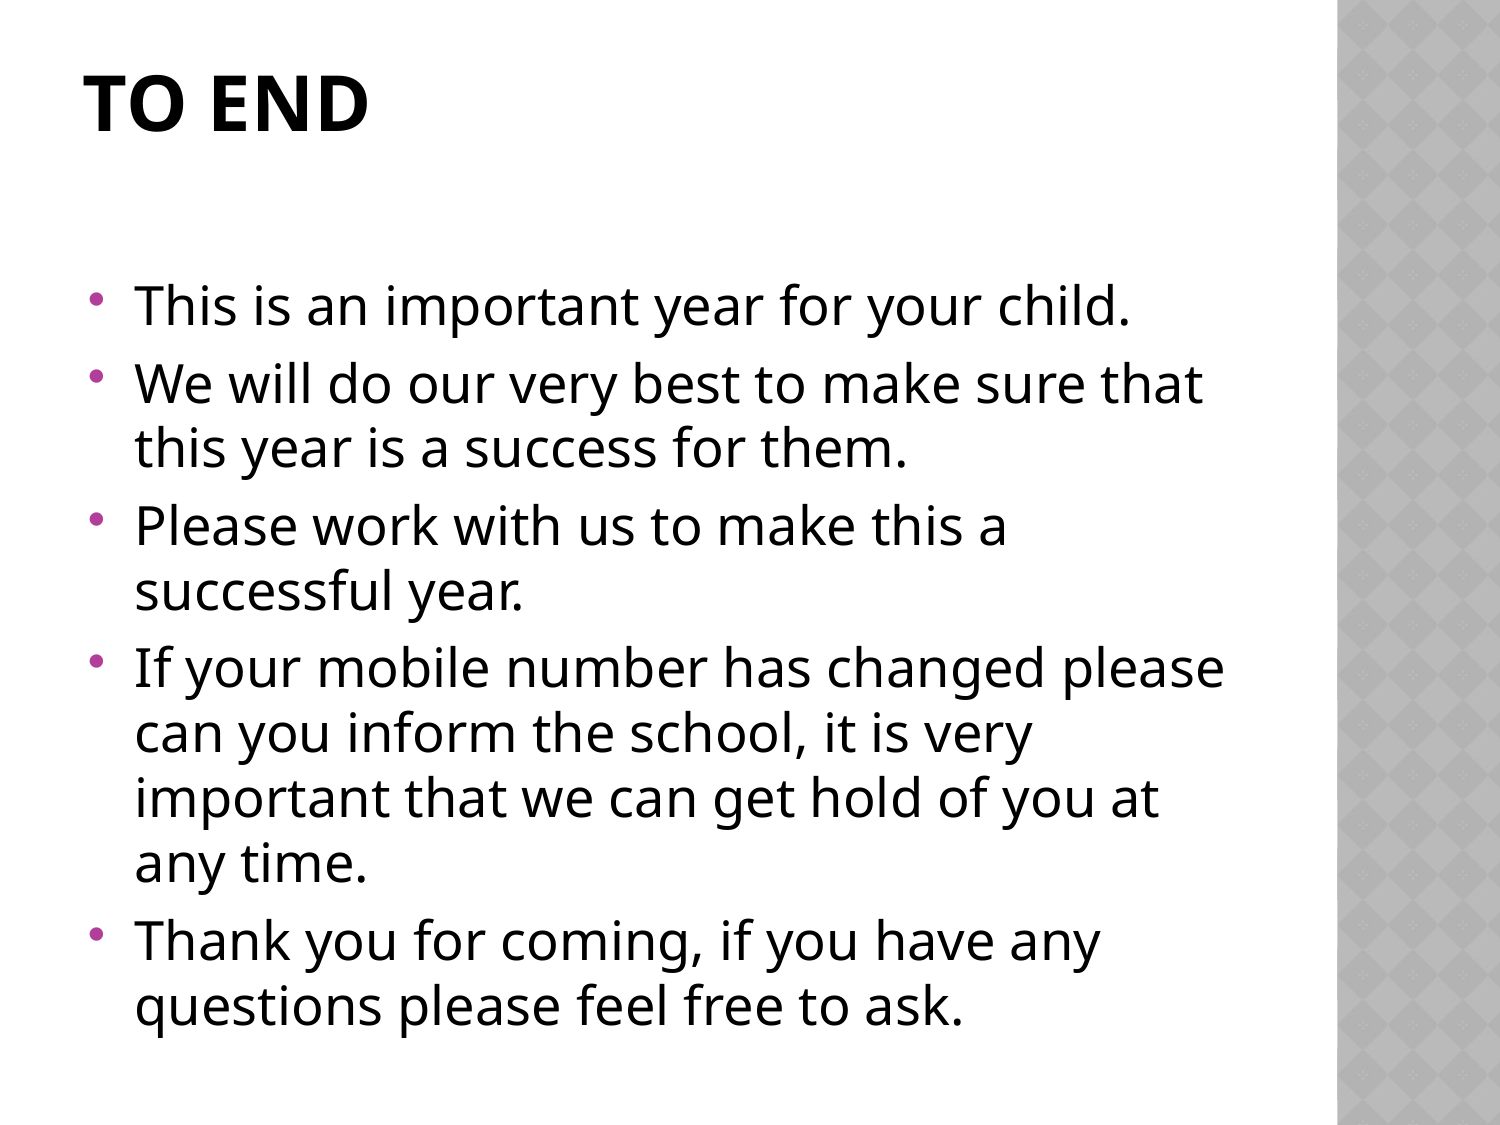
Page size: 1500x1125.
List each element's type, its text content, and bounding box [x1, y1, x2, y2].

list This is an important year for your child. We will do our very best to make sure that this year is a success for them. Please work with us to make this a successful year. If your mobile number has changed please can you inform the school, it is very important that we can get hold of you at any time. Thank you for coming, if you have any questions please feel free to ask. [75, 264, 1263, 1059]
title To end [75, 52, 1263, 240]
